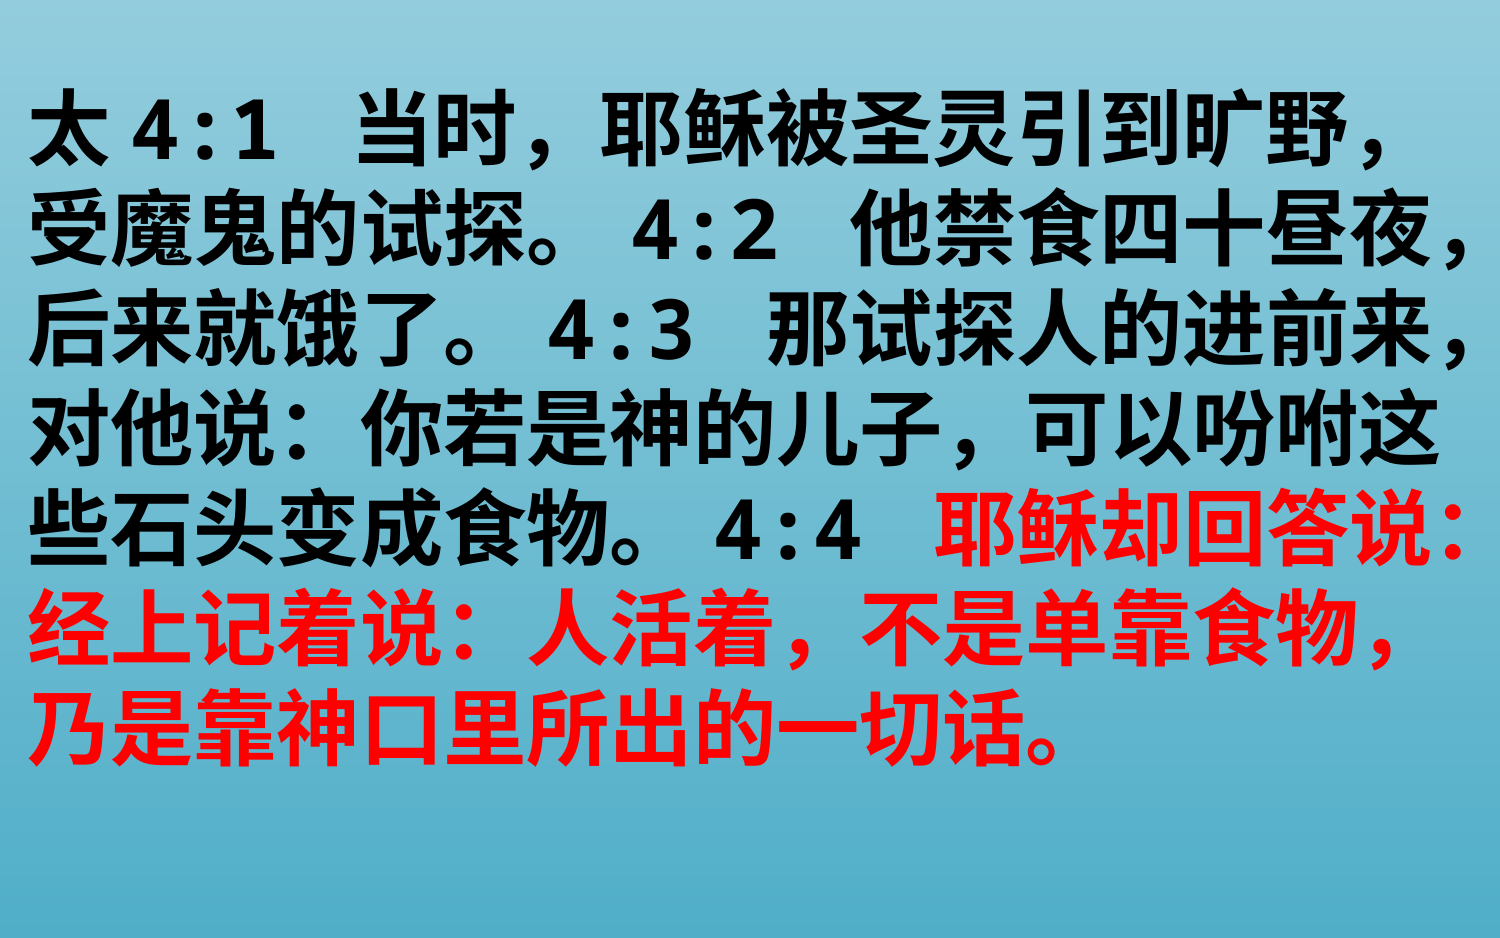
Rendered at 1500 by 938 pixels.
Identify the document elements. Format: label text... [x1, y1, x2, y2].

text_box 太4:1 当时，耶稣被圣灵引到旷野，受魔鬼的试探。4:2 他禁食四十昼夜，后来就饿了。4:3 那试探人的进前来，对他说：你若是神的儿子，可以吩咐这些石头变成食物。4:4 耶稣却回答说：经上记着说：人活着，不是单靠食物，乃是靠神口里所出的一切话。 [12, 68, 1475, 784]
